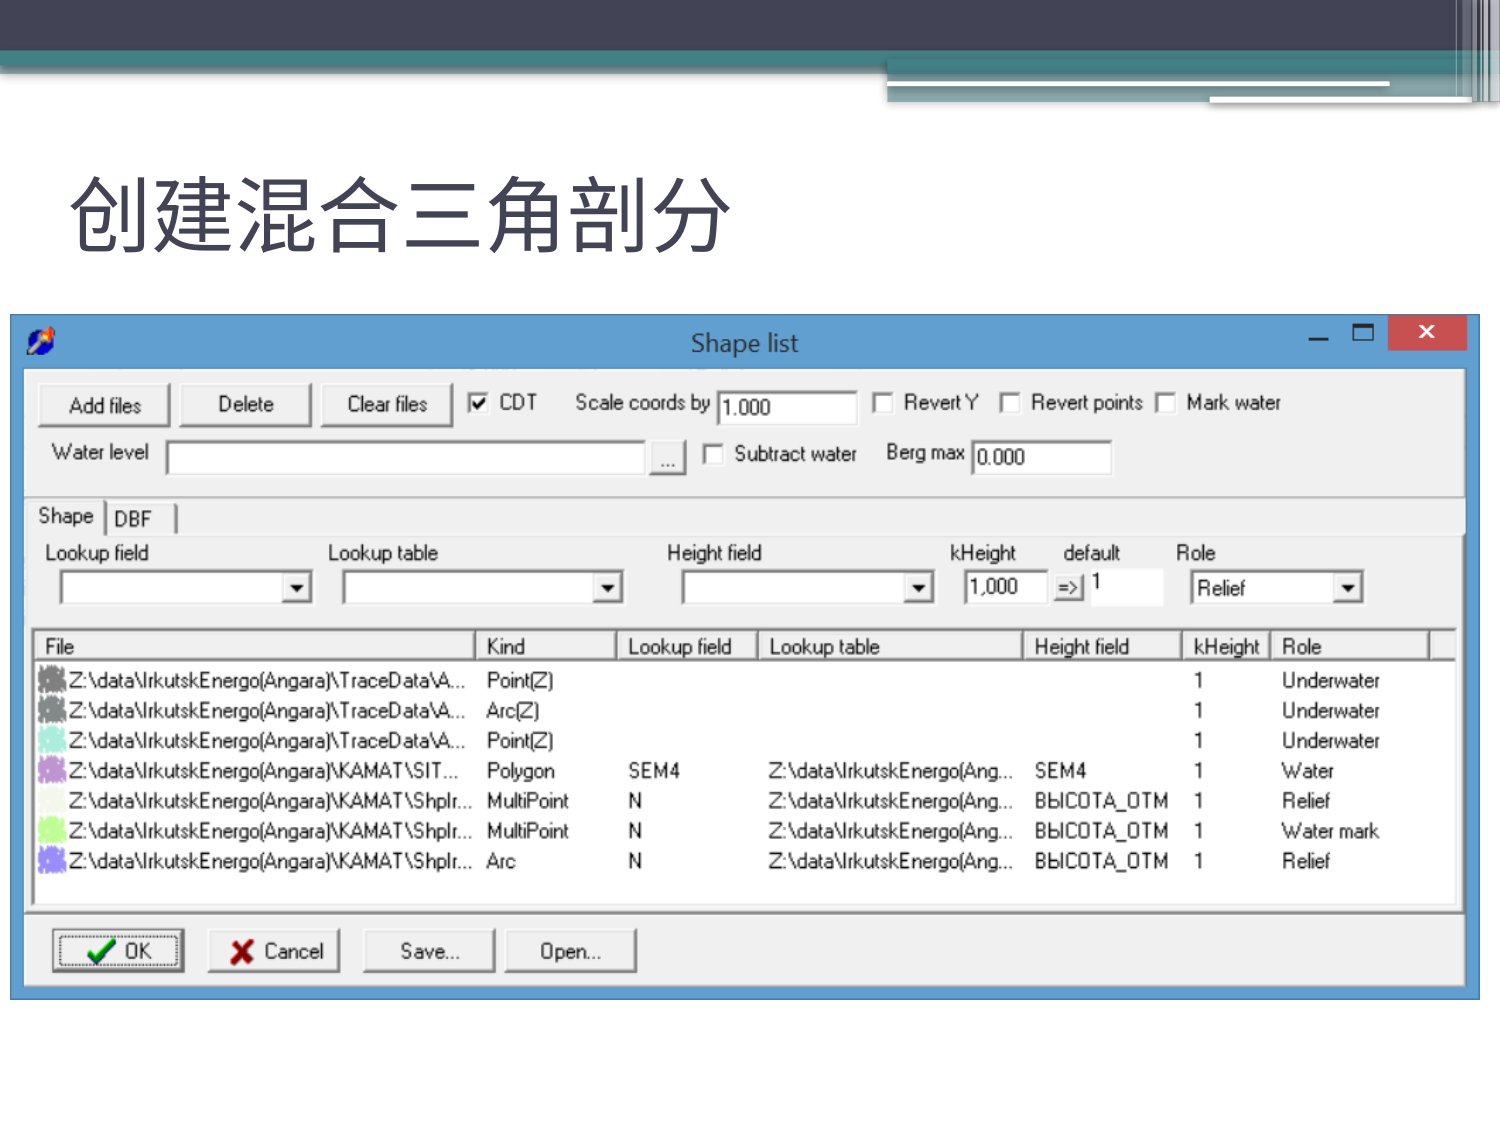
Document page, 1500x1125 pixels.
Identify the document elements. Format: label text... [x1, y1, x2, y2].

picture [10, 314, 1481, 1000]
title 创建混合三角剖分 [52, 125, 1404, 302]
